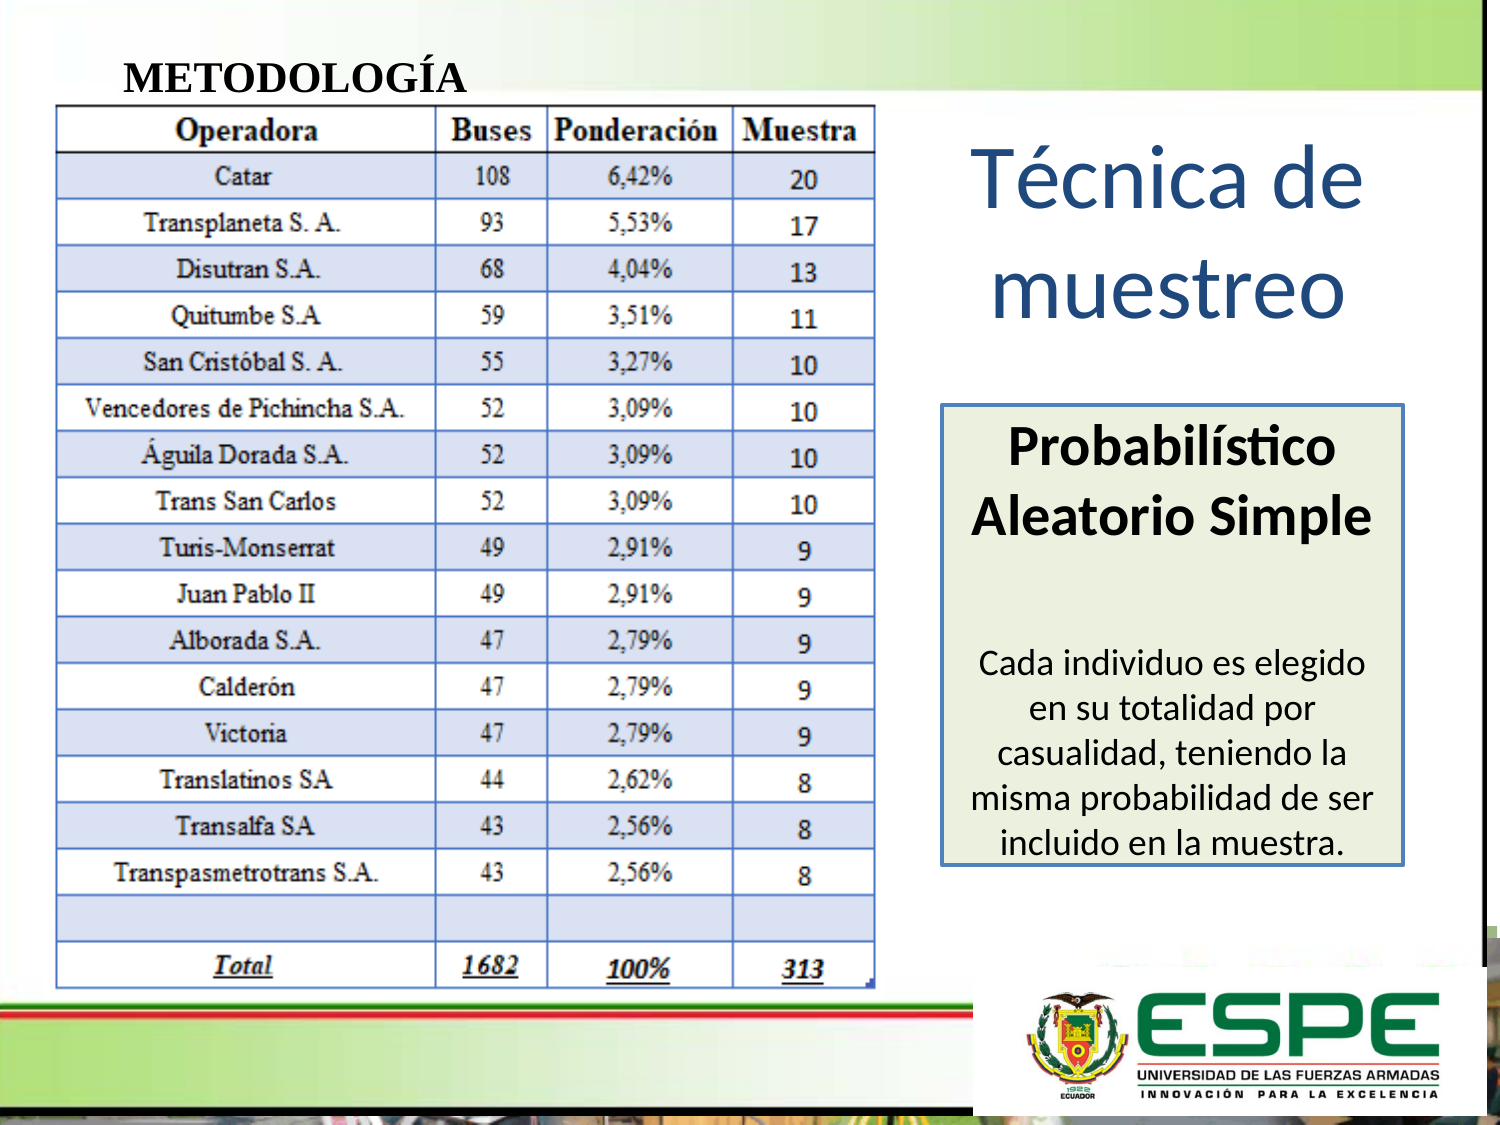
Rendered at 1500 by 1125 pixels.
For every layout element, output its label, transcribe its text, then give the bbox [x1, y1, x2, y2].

picture [0, 0, 1500, 1125]
text_box Técnica de muestreo [1492, 109, 1500, 251]
